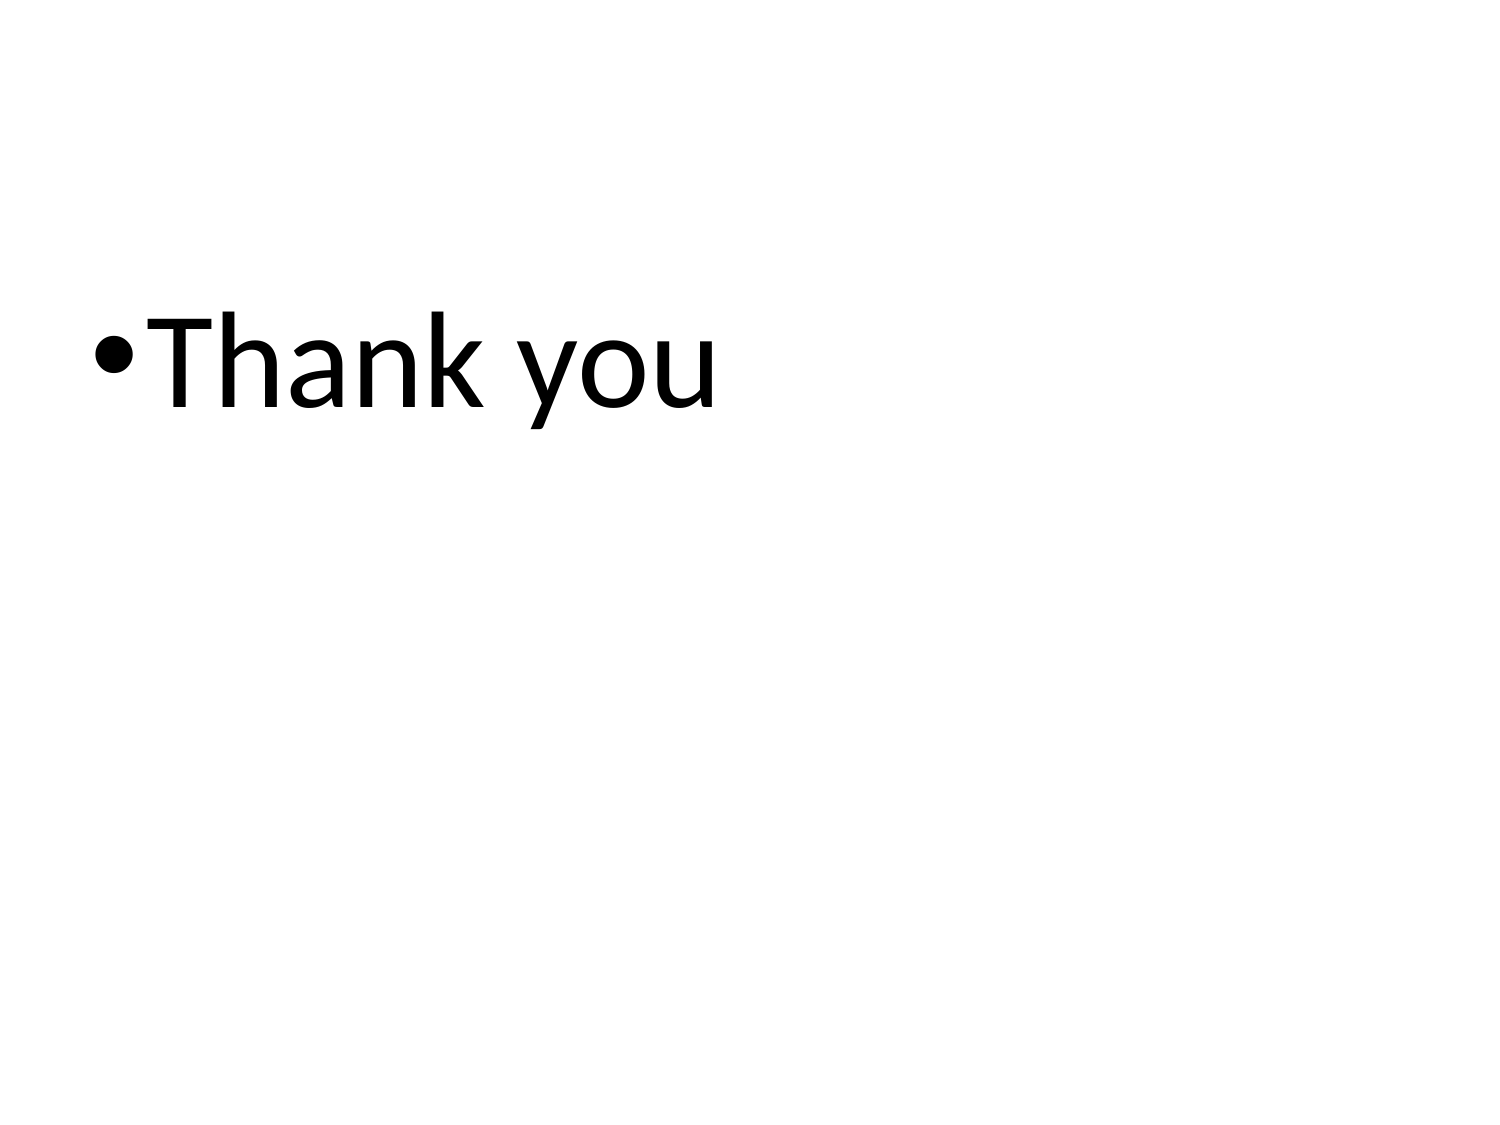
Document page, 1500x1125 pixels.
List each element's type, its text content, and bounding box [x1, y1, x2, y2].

list Thank you [75, 262, 1425, 1005]
